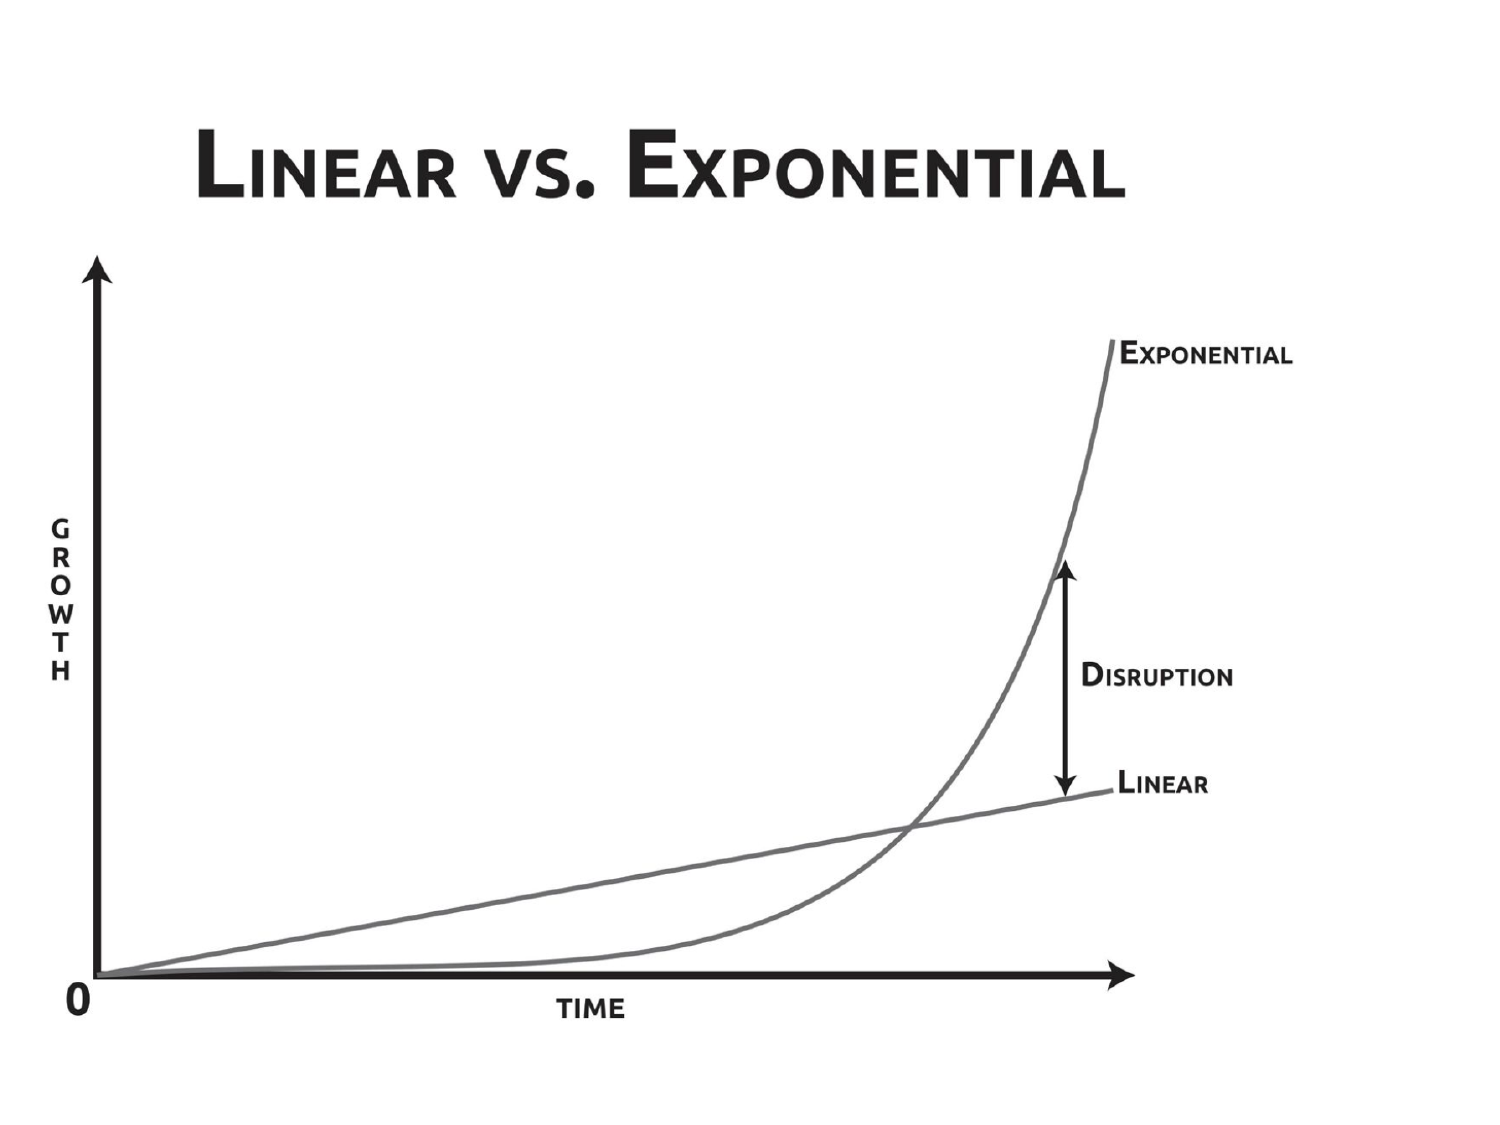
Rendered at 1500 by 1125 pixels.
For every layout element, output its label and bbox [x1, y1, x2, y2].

picture [0, 107, 1500, 1050]
